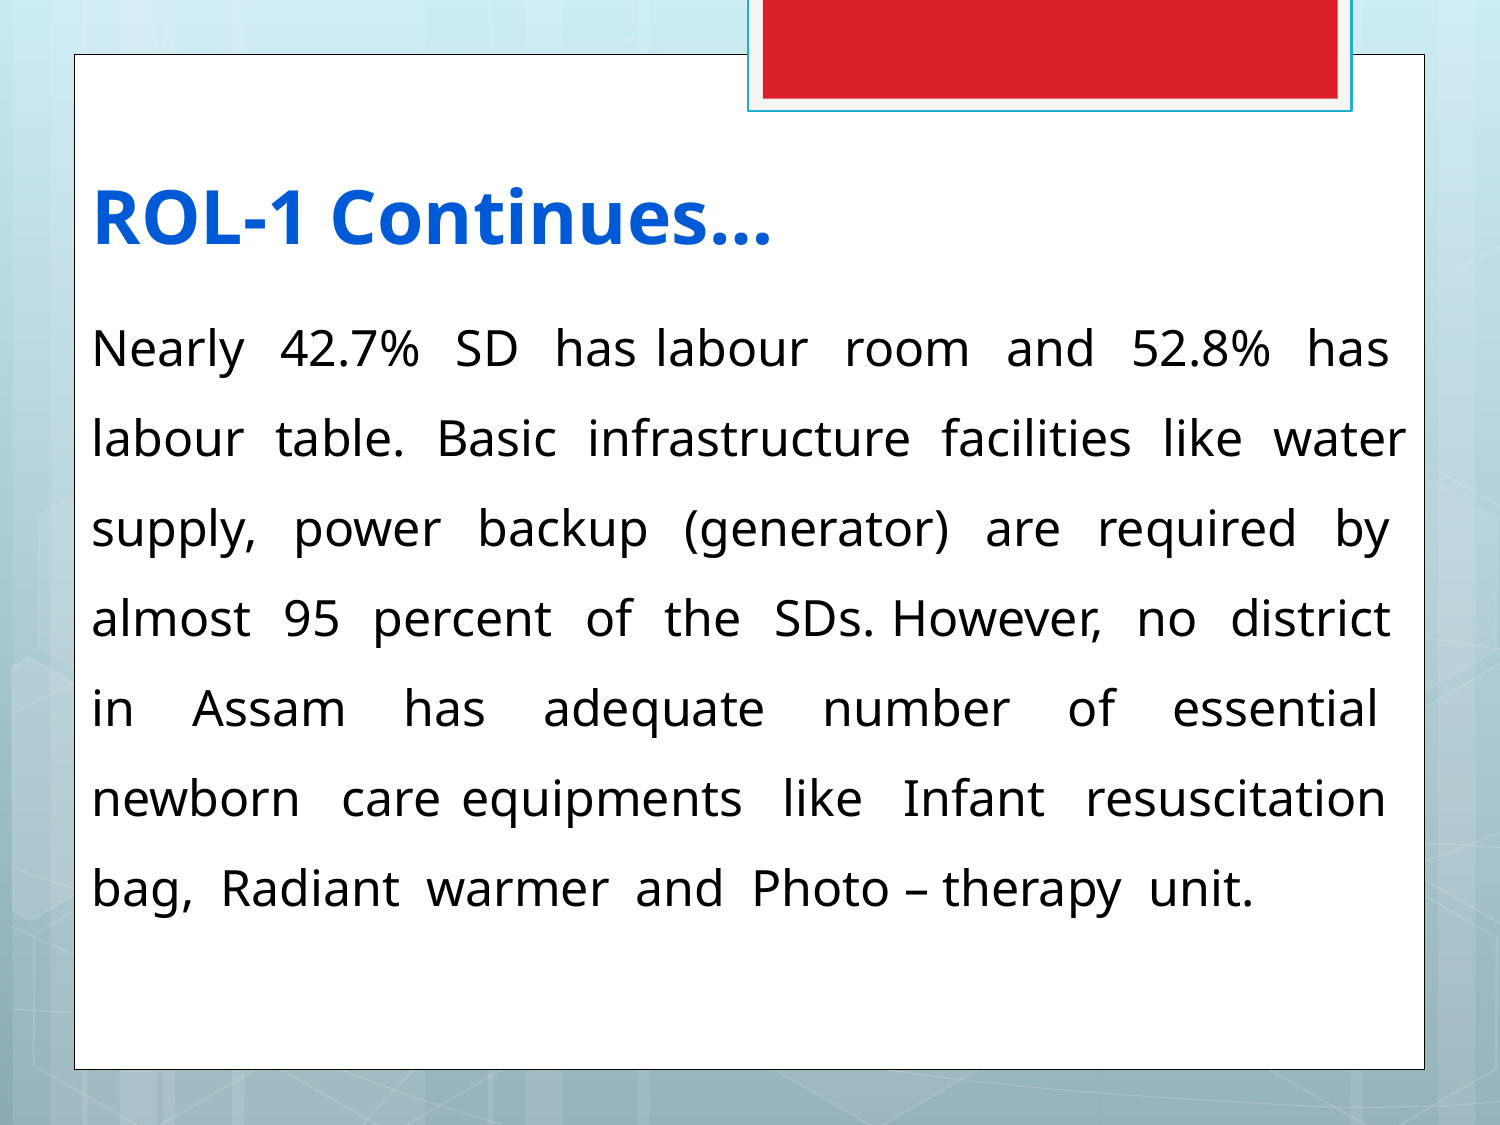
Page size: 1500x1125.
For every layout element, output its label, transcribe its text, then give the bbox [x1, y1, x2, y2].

title ROL-1 Continues… [76, 113, 1424, 268]
text_box Nearly 42.7% SD has labour room and 52.8% has labour table. Basic infrastructure facilities like water supply, power backup (generator) are required by almost 95 percent of the SDs. However, no district in Assam has adequate number of essential newborn care equipments like Infant resuscitation bag, Radiant warmer and Photo – therapy unit. [76, 278, 1424, 1125]
